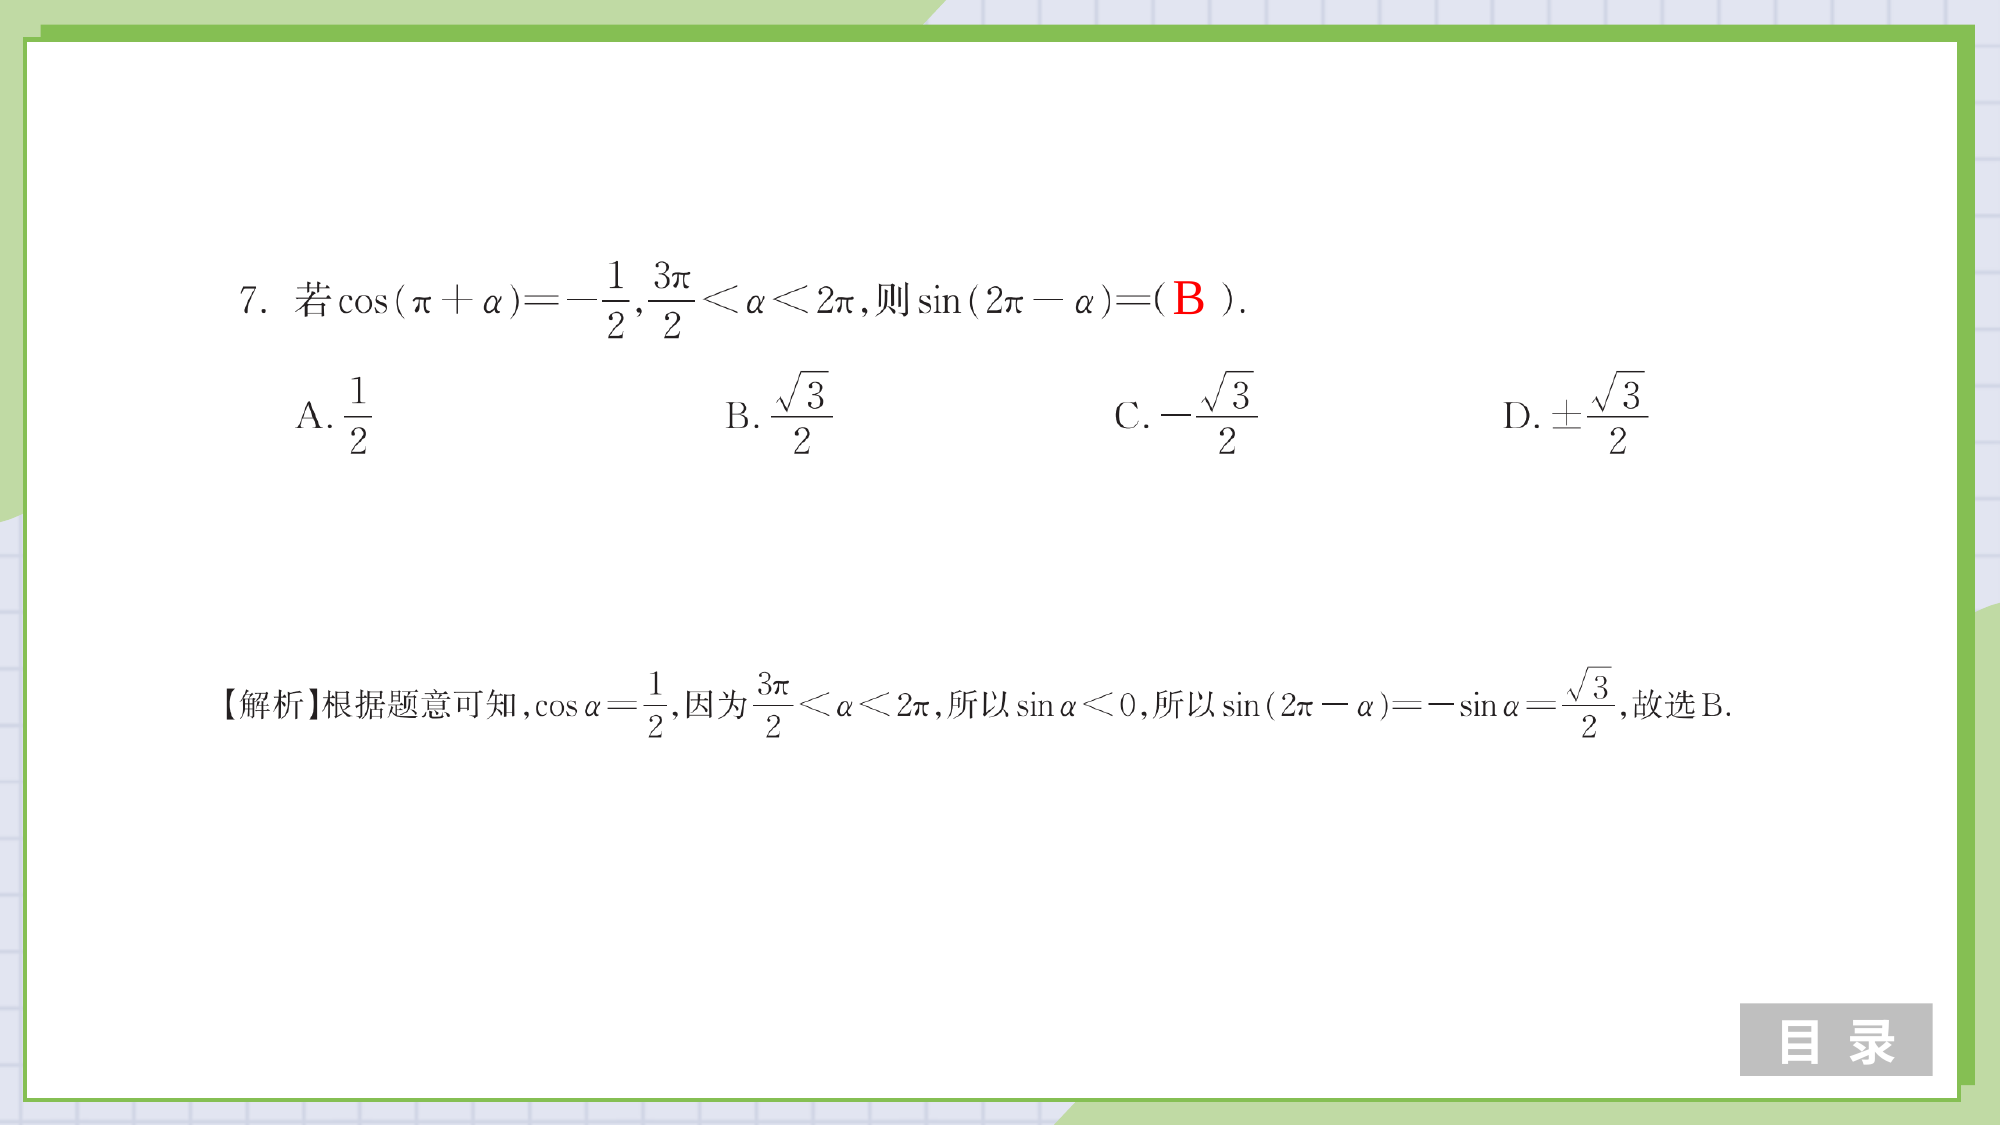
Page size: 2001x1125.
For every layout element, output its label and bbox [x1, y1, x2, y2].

picture [0, 515, 1074, 1125]
picture [925, 0, 2000, 611]
picture [210, 655, 1790, 745]
picture [226, 249, 1774, 462]
